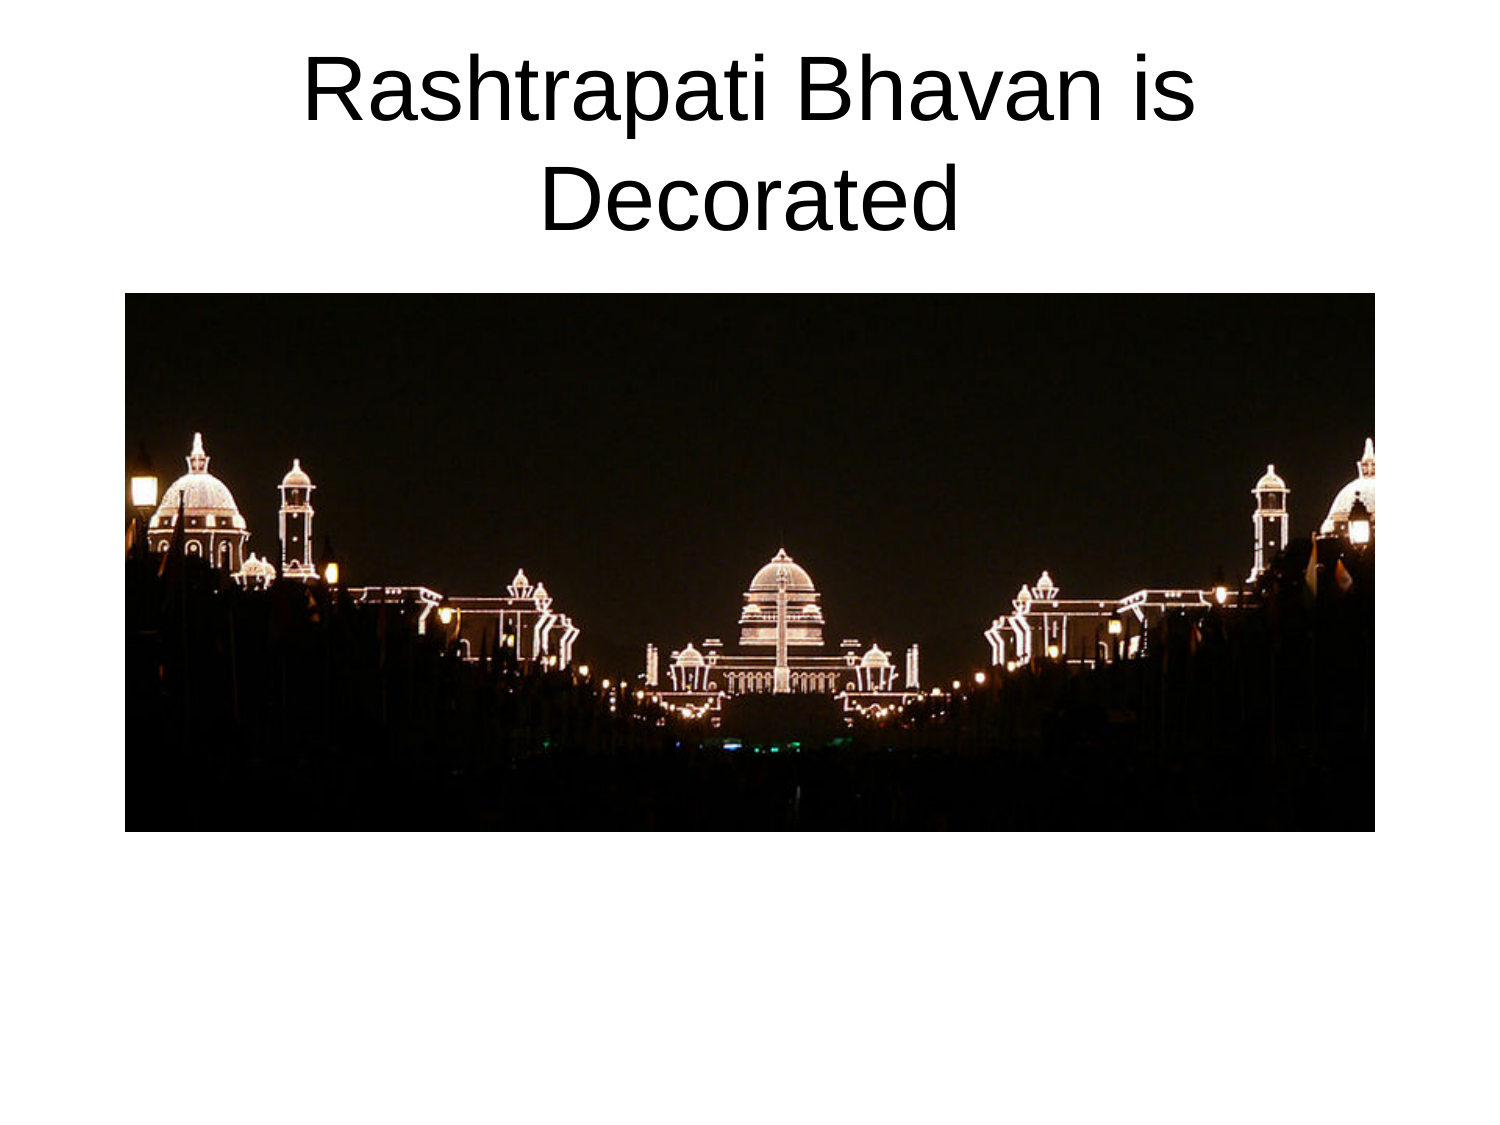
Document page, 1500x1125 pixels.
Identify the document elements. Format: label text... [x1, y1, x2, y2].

picture [124, 293, 1376, 832]
title Rashtrapati Bhavan is Decorated [74, 44, 1426, 233]
